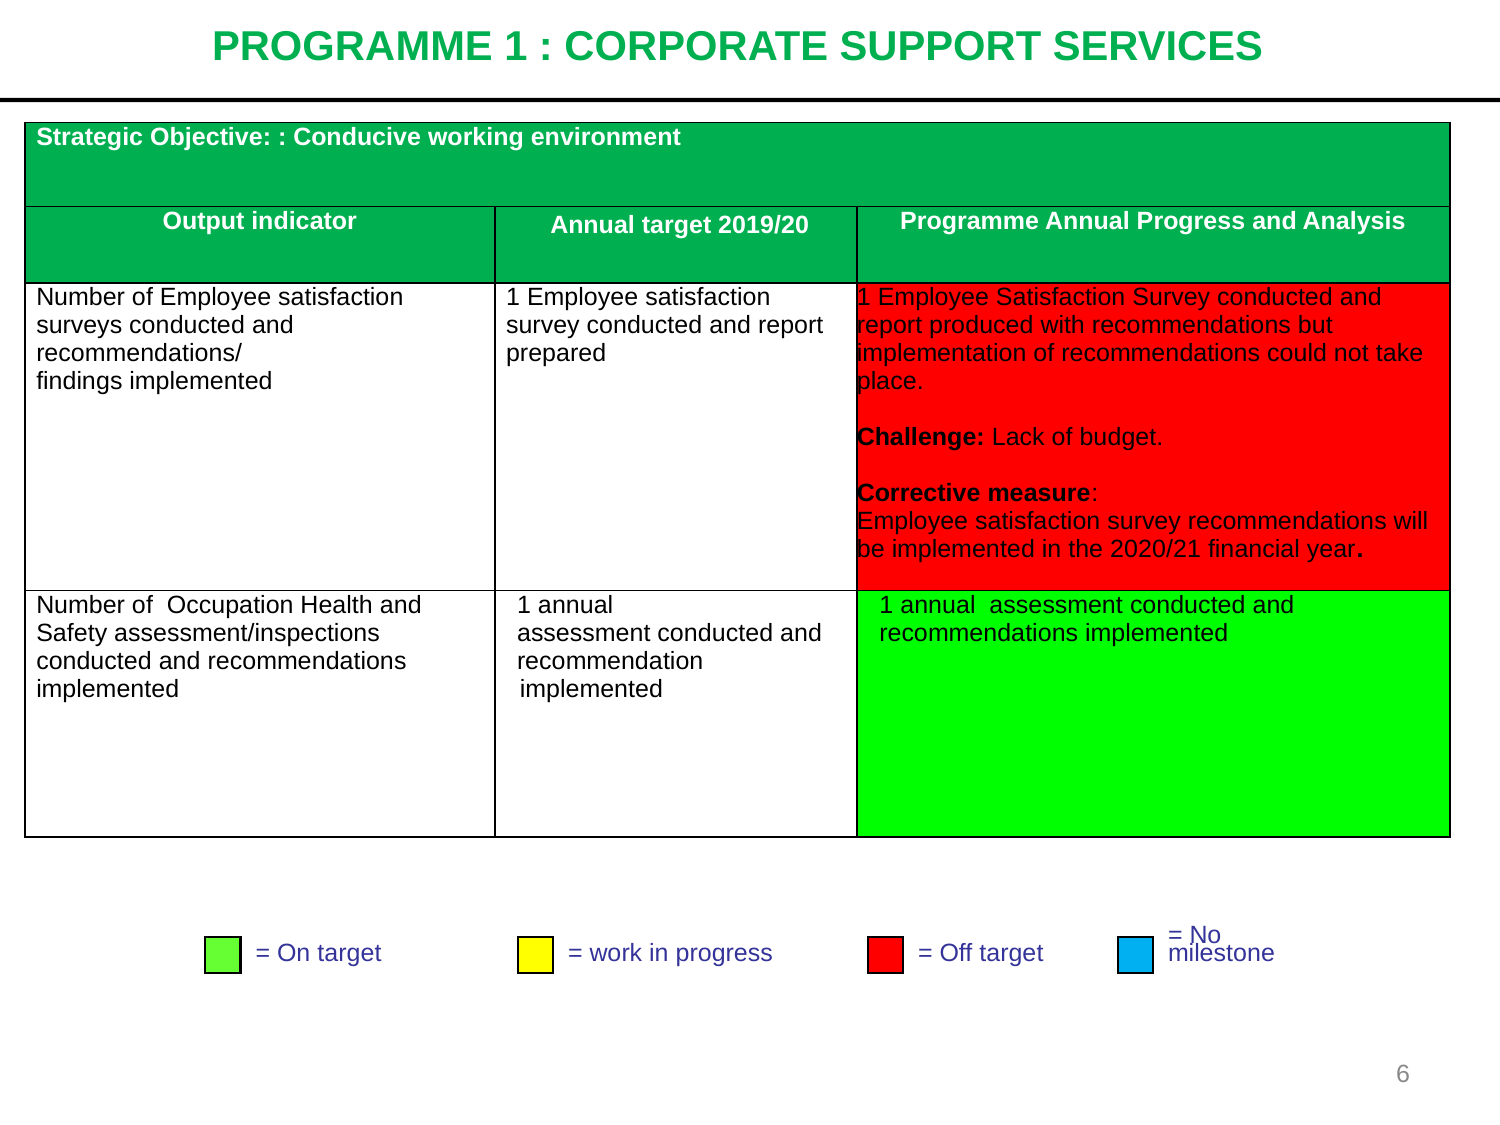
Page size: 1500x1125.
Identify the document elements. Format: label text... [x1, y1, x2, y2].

title PROGRAMME 1 : CORPORATE SUPPORT SERVICES [0, 12, 1475, 75]
table_cell 1 Employee Satisfaction Survey conducted and report produced with recommendations but implementation of recommendations could not take place. Challenge: Lack of budget. Corrective measure: Employee satisfaction survey recommendations will be implemented in the 2020/21 financial year. [858, 284, 1449, 590]
table_cell Programme Annual Progress and Analysis [858, 207, 1449, 282]
slide_number 6 [1074, 1042, 1425, 1103]
table_cell Output indicator [26, 207, 494, 282]
table_cell 1 Employee satisfaction survey conducted and report prepared [496, 284, 856, 590]
table_cell Number of Occupation Health and Safety assessment/inspections conducted and recommendations implemented [26, 591, 494, 836]
table_cell 1 annual assessment conducted and recommendations implemented [858, 591, 1449, 836]
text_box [204, 937, 1154, 974]
table_cell Annual target 2019/20 [496, 207, 856, 282]
table_cell 1 annual assessment conducted and recommendation implemented [496, 591, 856, 836]
table_header Strategic Objective: : Conducive working environment [26, 123, 1449, 206]
table_cell Number of Employee satisfaction surveys conducted and recommendations/ findings implemented [26, 284, 494, 590]
